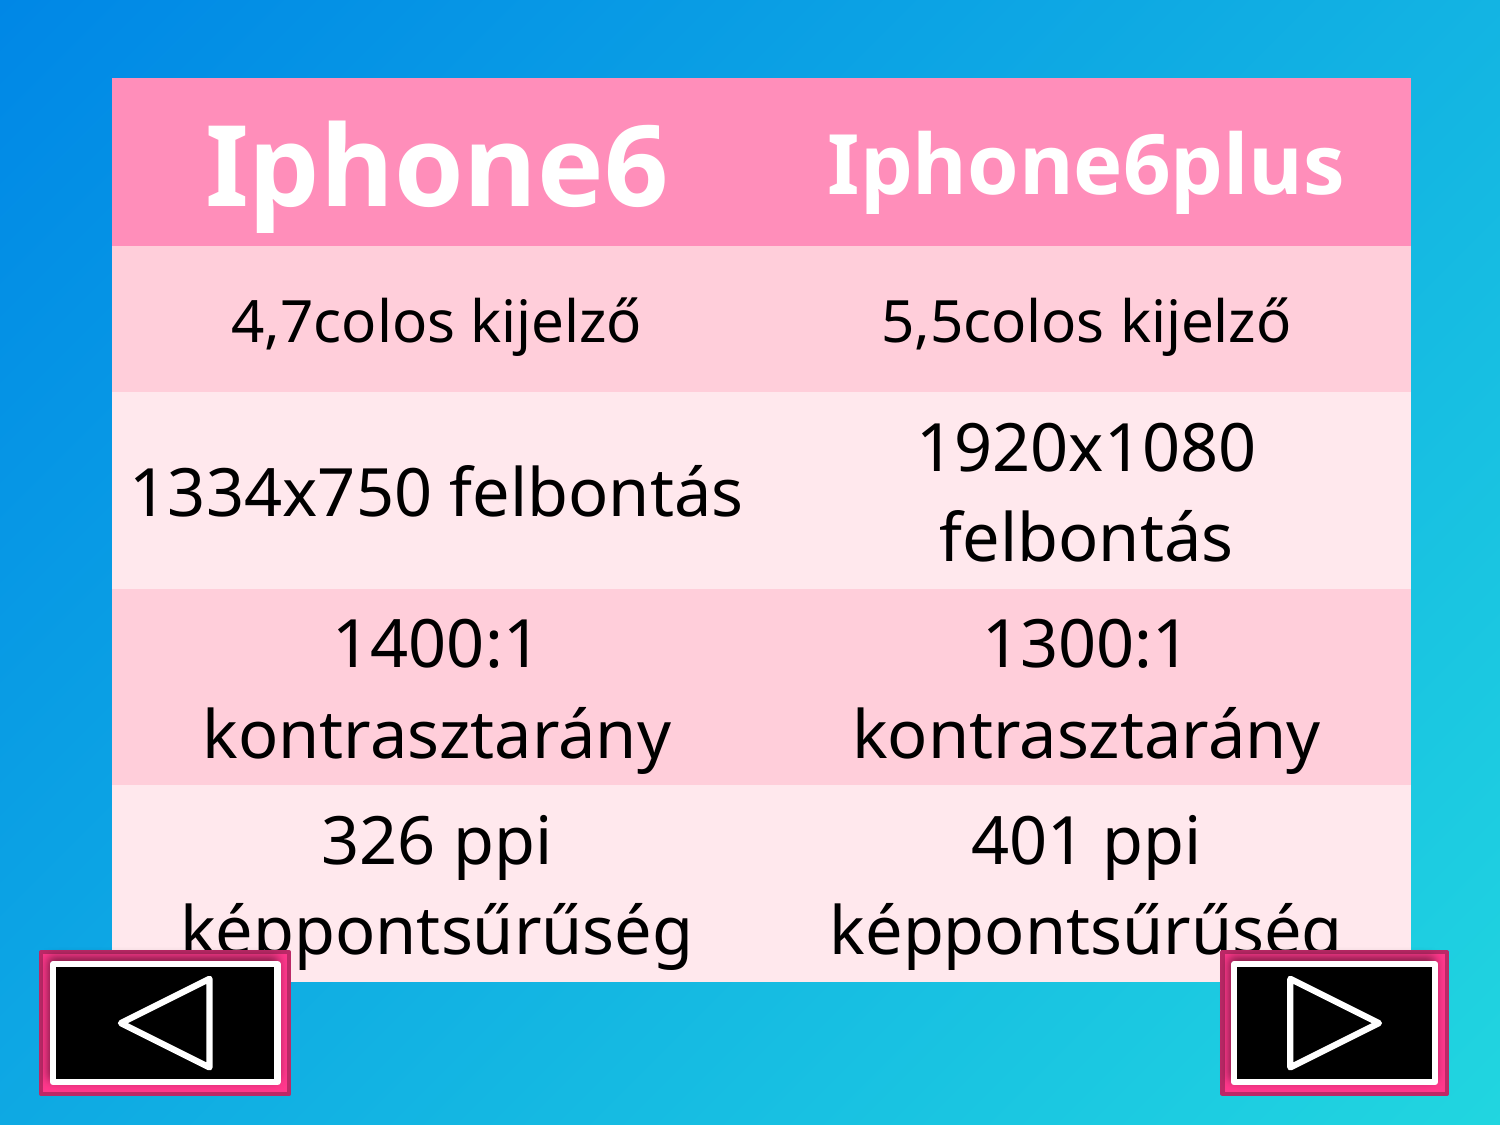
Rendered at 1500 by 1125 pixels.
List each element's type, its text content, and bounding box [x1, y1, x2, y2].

table_cell 1400:1 kontrasztarány [112, 589, 762, 785]
table_cell 326 ppi képpontsűrűség [112, 785, 762, 982]
table_cell 5,5colos kijelző [762, 246, 1411, 392]
text_box [50, 961, 281, 1085]
text_box [39, 950, 291, 1096]
text_box [1231, 961, 1438, 1085]
table_header Iphone6plus [762, 78, 1411, 246]
table_cell 401 ppi képpontsűrűség [762, 785, 1411, 982]
table_cell 4,7colos kijelző [112, 246, 762, 392]
table_header Iphone6 [112, 78, 762, 246]
table_cell 1334x750 felbontás [112, 392, 762, 589]
text_box [1220, 950, 1449, 1096]
table_cell 1920x1080 felbontás [762, 392, 1411, 589]
table_cell 1300:1 kontrasztarány [762, 589, 1411, 785]
